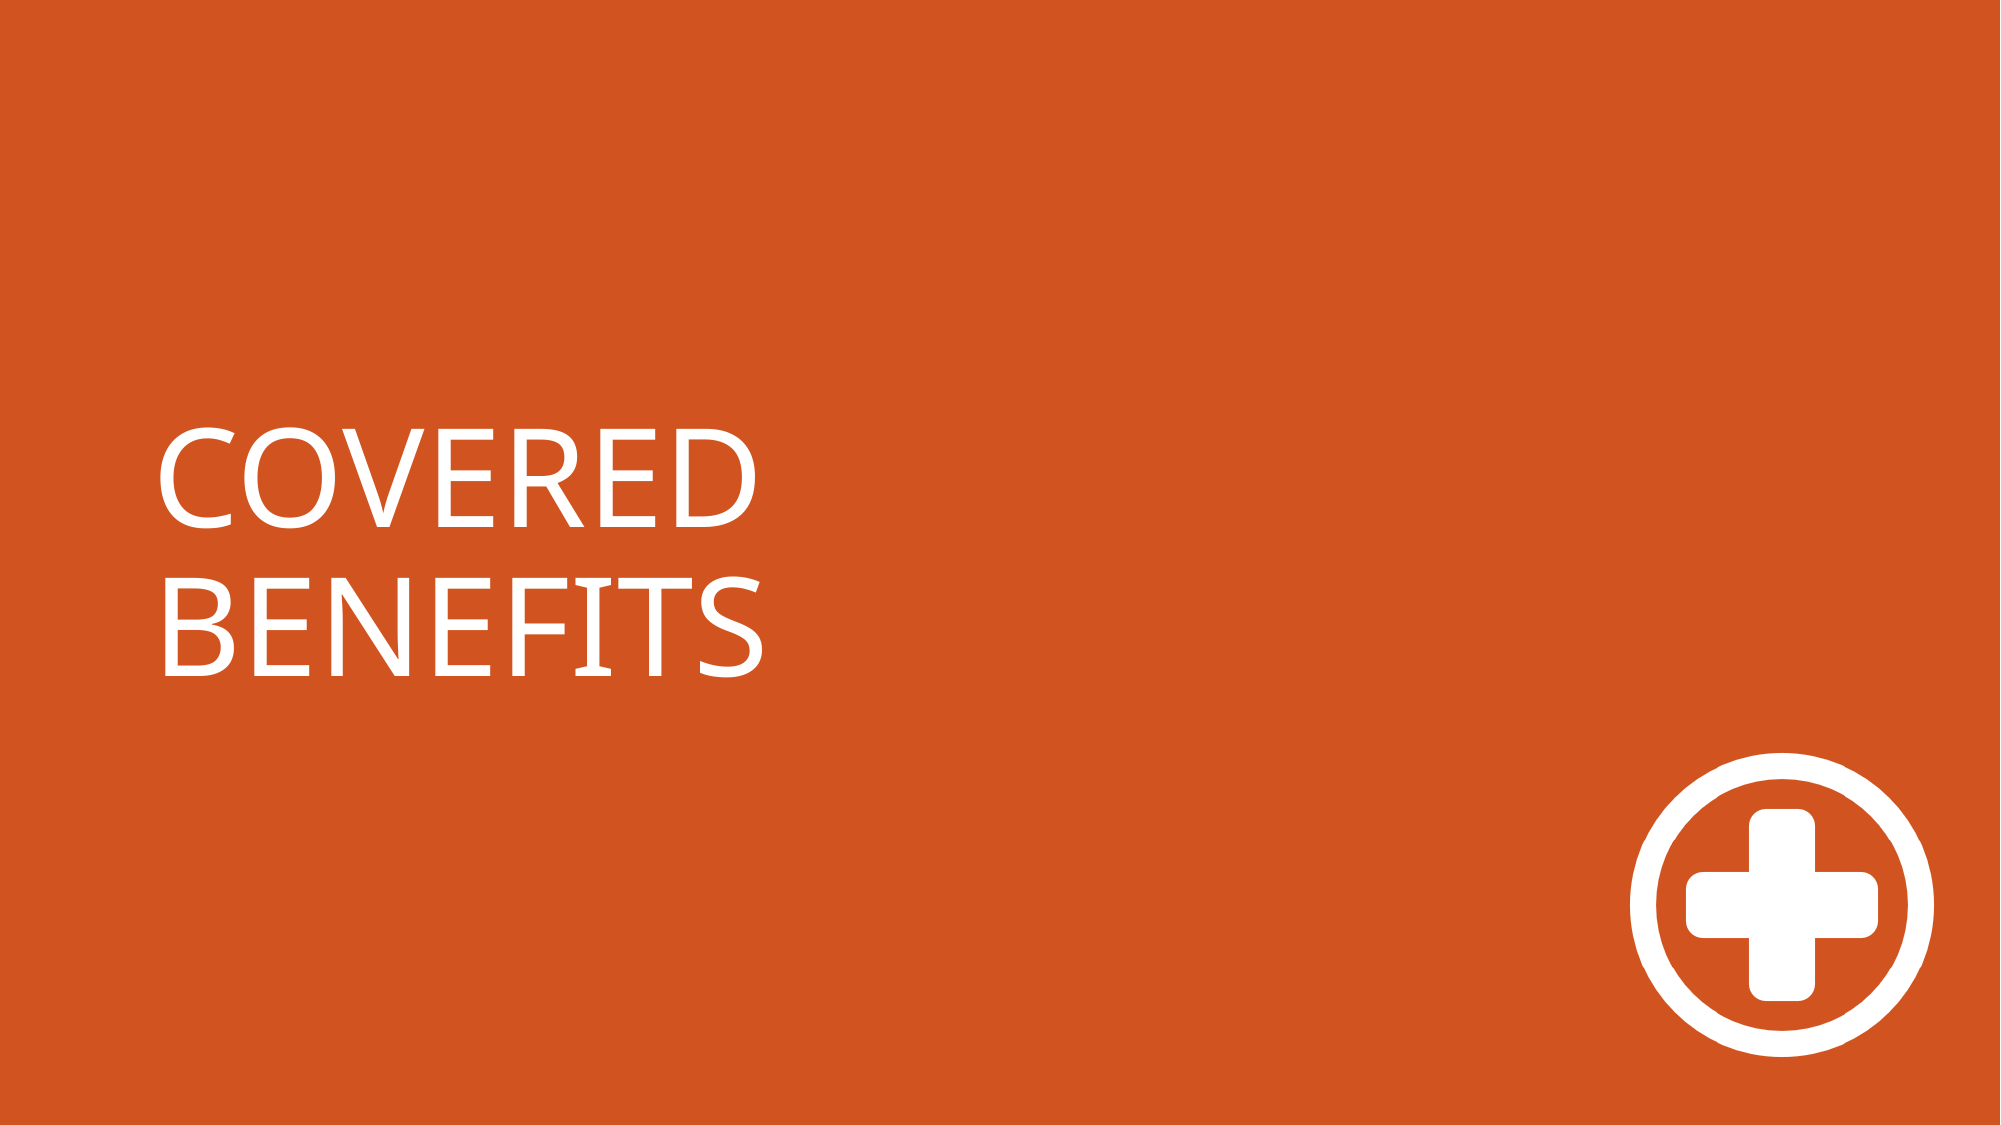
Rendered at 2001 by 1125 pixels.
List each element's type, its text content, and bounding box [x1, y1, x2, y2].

picture [1591, 714, 1972, 1095]
title Covered benefits [137, 59, 1349, 1055]
